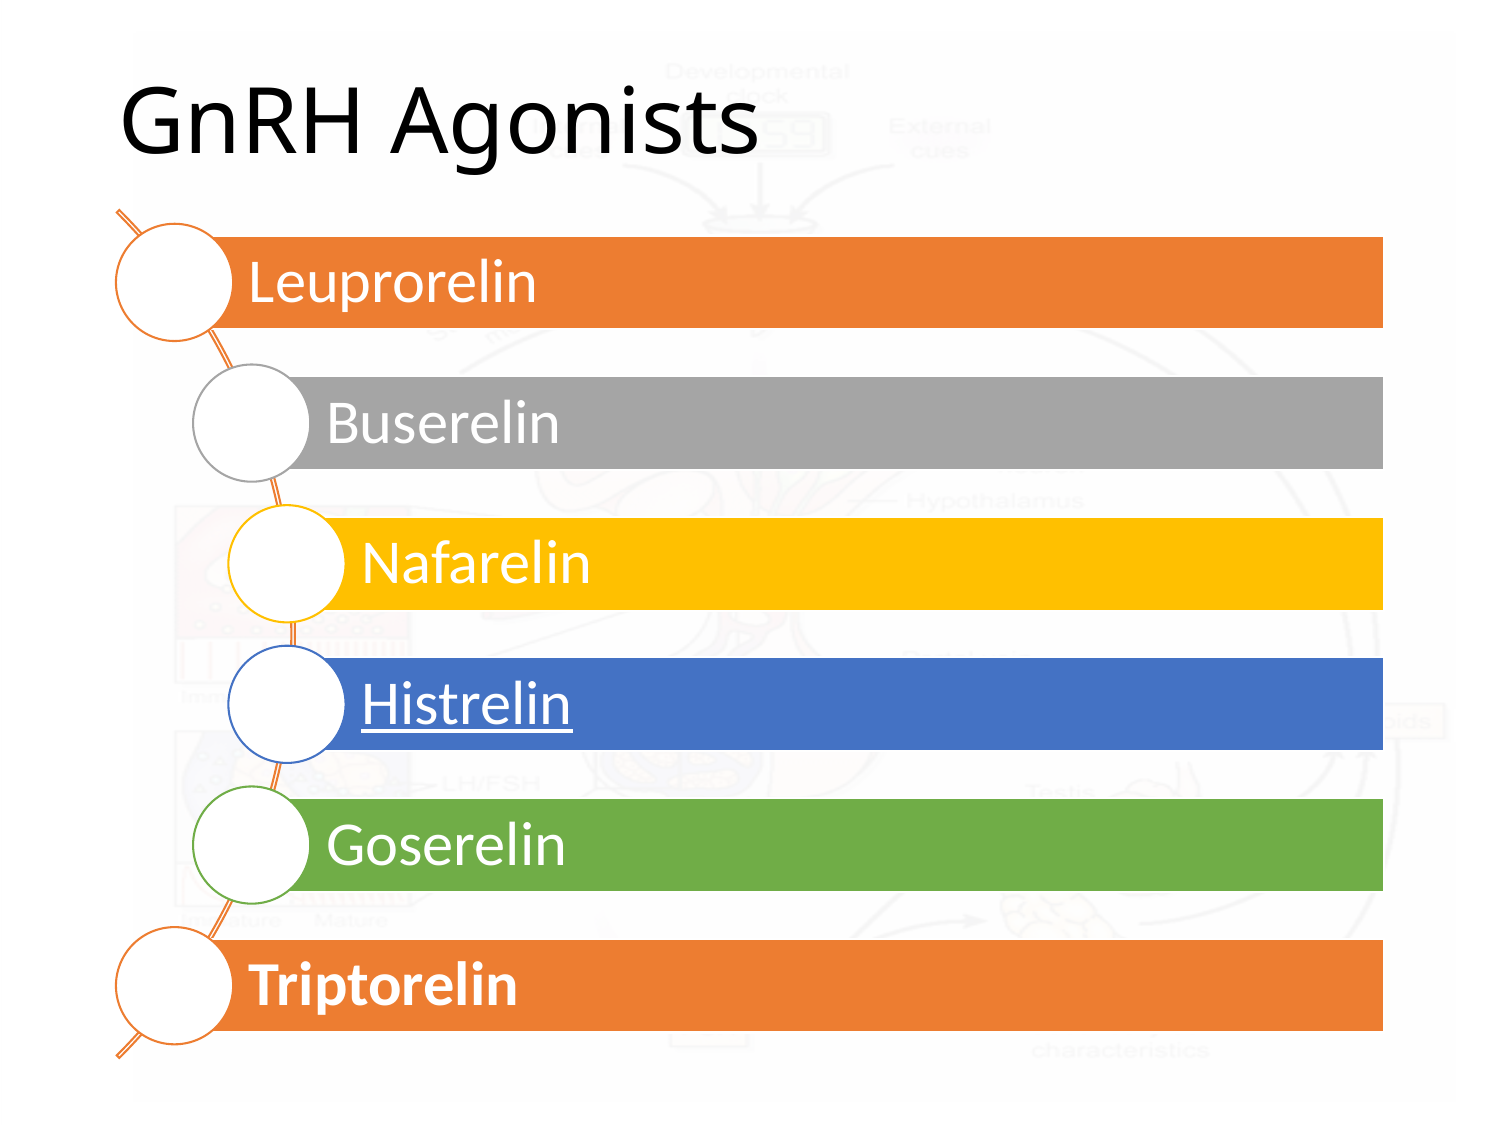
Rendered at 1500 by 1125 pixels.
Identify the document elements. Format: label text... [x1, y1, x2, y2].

title GnRH Agonists [103, 59, 1397, 188]
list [103, 188, 1397, 1080]
